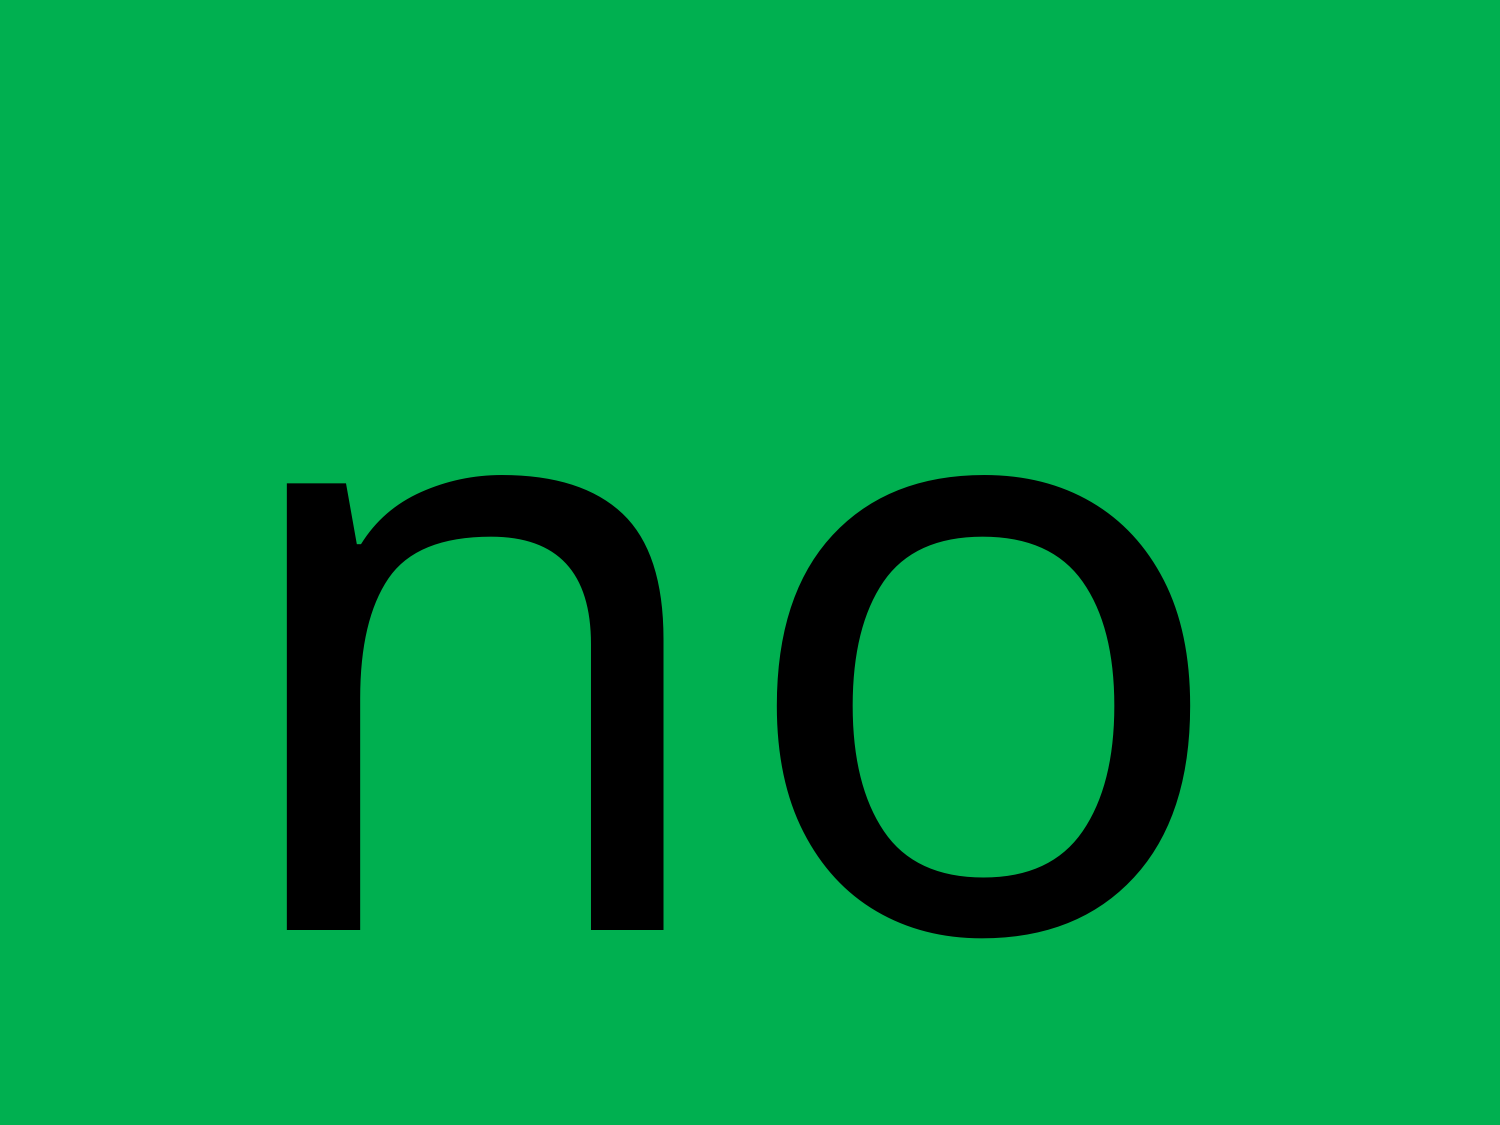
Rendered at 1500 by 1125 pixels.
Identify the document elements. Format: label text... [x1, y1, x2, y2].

list no [0, 90, 1483, 1017]
